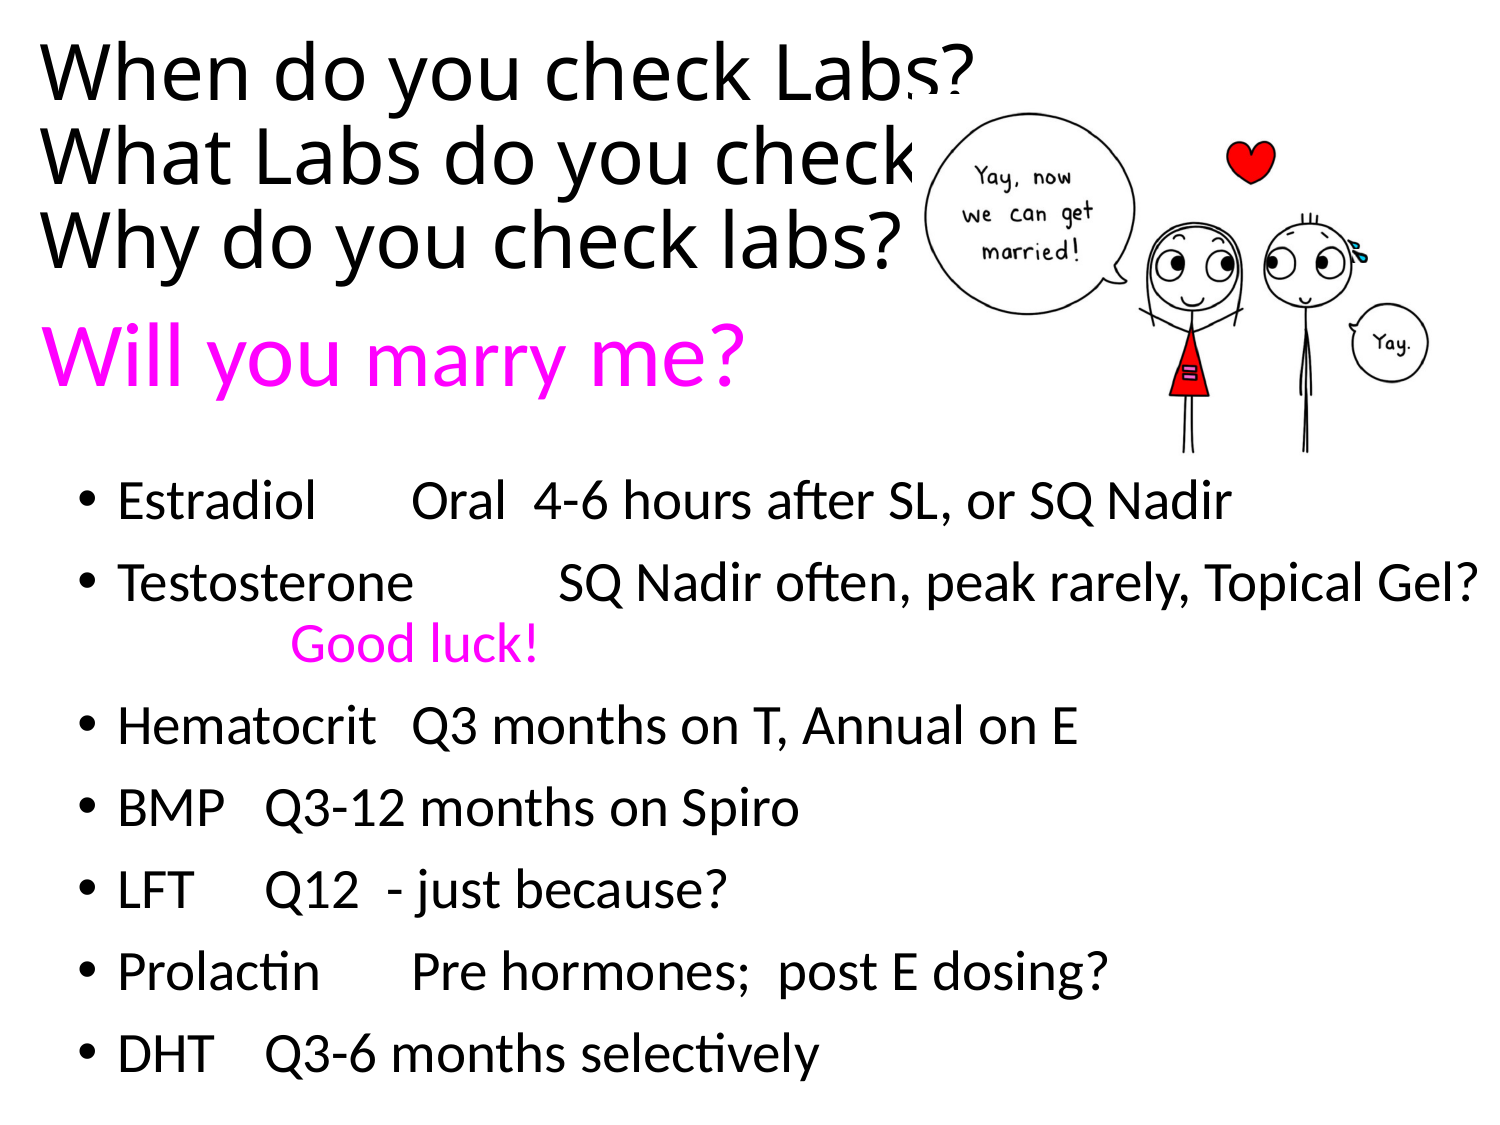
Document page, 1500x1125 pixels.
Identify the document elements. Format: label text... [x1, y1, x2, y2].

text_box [912, 94, 1443, 459]
title When do you check Labs? What Labs do you check? Why do you check labs? [24, 24, 1319, 388]
list Estradiol Oral 4-6 hours after SL, or SQ Nadir Testosterone SQ Nadir often, peak rarely, Topical Gel? Good luck! Hematocrit Q3 months on T, Annual on E BMP Q3-12 months on Spiro LFT Q12 - just because? Prolactin Pre hormones; post E dosing? DHT Q3-6 months selectively [62, 462, 1500, 1100]
text_box Will you marry me? [26, 287, 911, 413]
